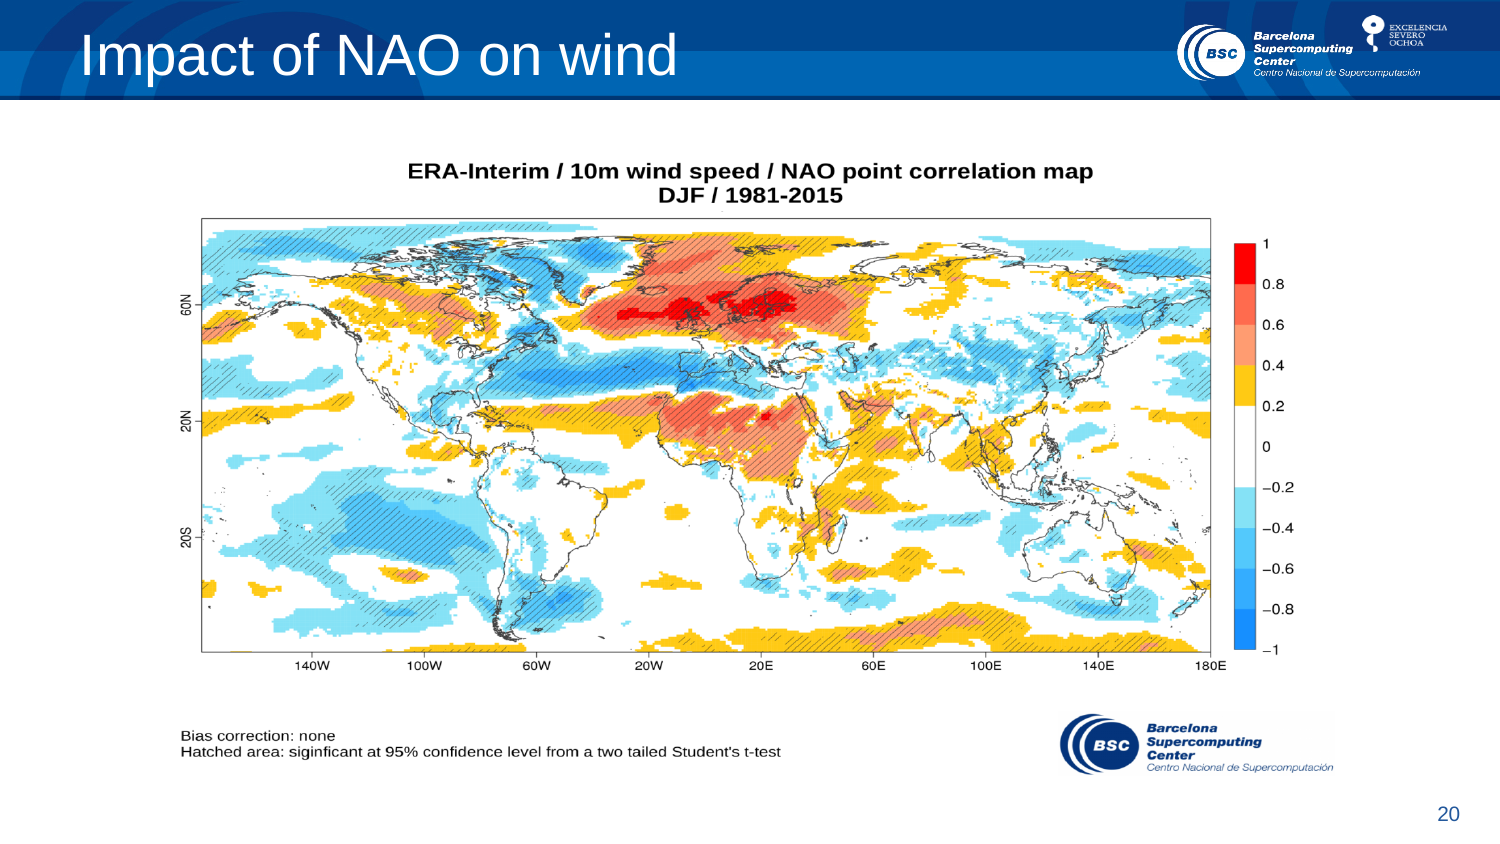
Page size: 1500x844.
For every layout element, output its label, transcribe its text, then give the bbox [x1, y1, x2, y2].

picture [134, 155, 1366, 785]
title Impact of NAO on wind [65, 9, 1081, 94]
picture [0, 0, 1500, 100]
